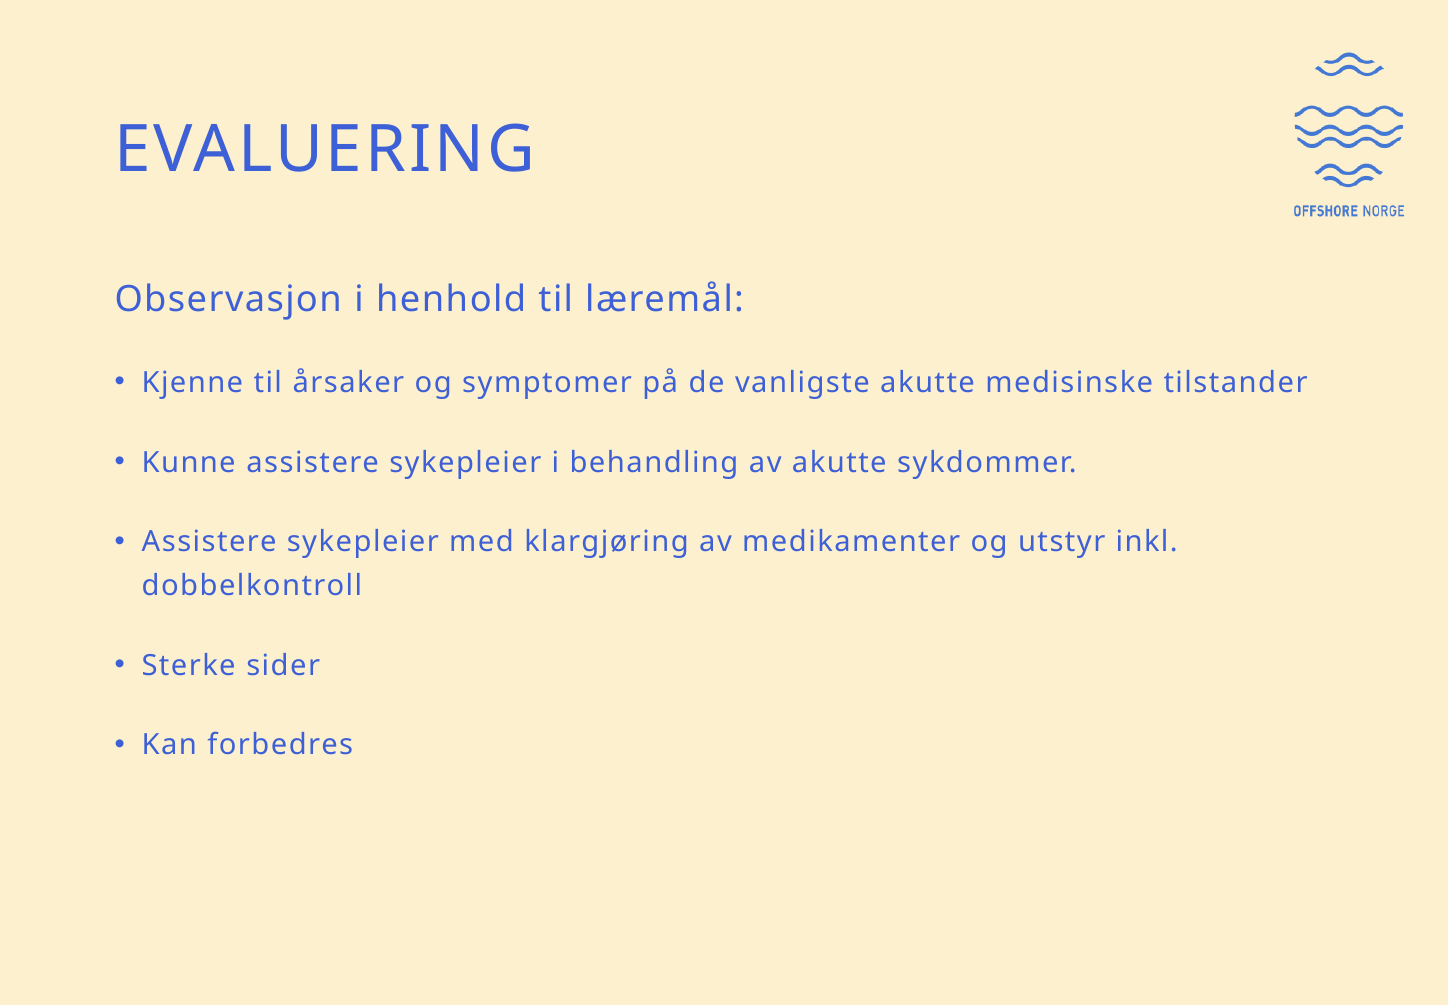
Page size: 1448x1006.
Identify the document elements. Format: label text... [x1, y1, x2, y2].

list Observasjon i henhold til læremål: Kjenne til årsaker og symptomer på de vanligste akutte medisinske tilstander Kunne assistere sykepleier i behandling av akutte sykdommer. Assistere sykepleier med klargjøring av medikamenter og utstyr inkl. dobbelkontroll Sterke sider Kan forbedres [99, 267, 1349, 906]
title EVALUERING [99, 53, 1349, 248]
